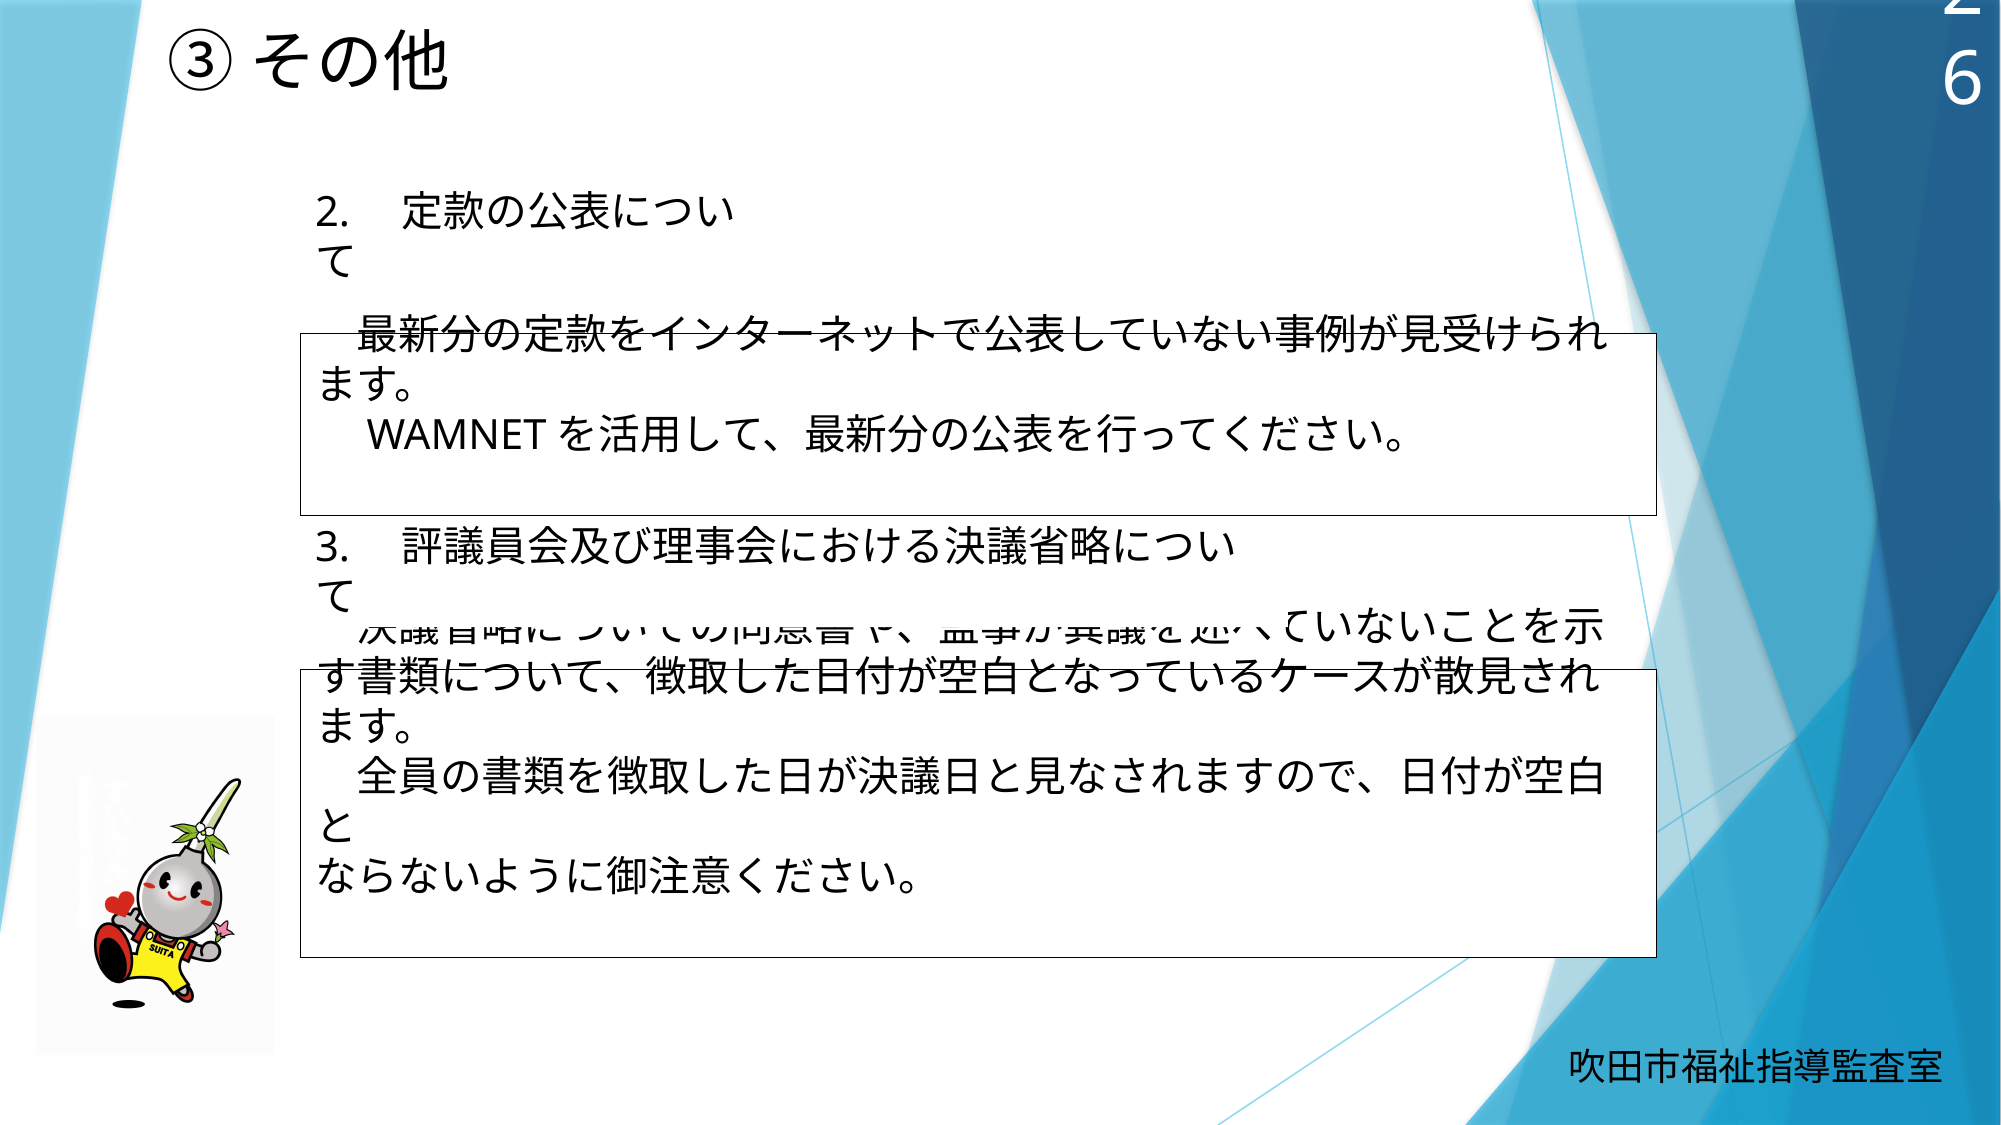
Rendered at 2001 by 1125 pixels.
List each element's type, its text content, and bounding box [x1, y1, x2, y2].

picture [35, 717, 275, 1055]
text_box 3. 評議員会及び理事会における決議省略について [299, 556, 1288, 628]
text_box 決議省略についての同意書や、監事が異議を述べていないことを示す書類について、徴取した日付が空白となっているケースが散見されます。 全員の書類を徴取した日が決議日と見なされますので、日付が空白と ならないように御注意ください。 [300, 669, 1657, 958]
title 最新分の定款をインターネットで公表していない事例が見受けられます。 WAMNETを活用して、最新分の公表を行ってください。 [300, 333, 1657, 516]
text_box ③その他 [152, 59, 577, 187]
text_box 2. 定款の公表について [300, 221, 787, 292]
text_box 26 [1887, 0, 2000, 60]
subtitle 吹田市福祉指導監査室 [684, 1035, 1959, 1125]
